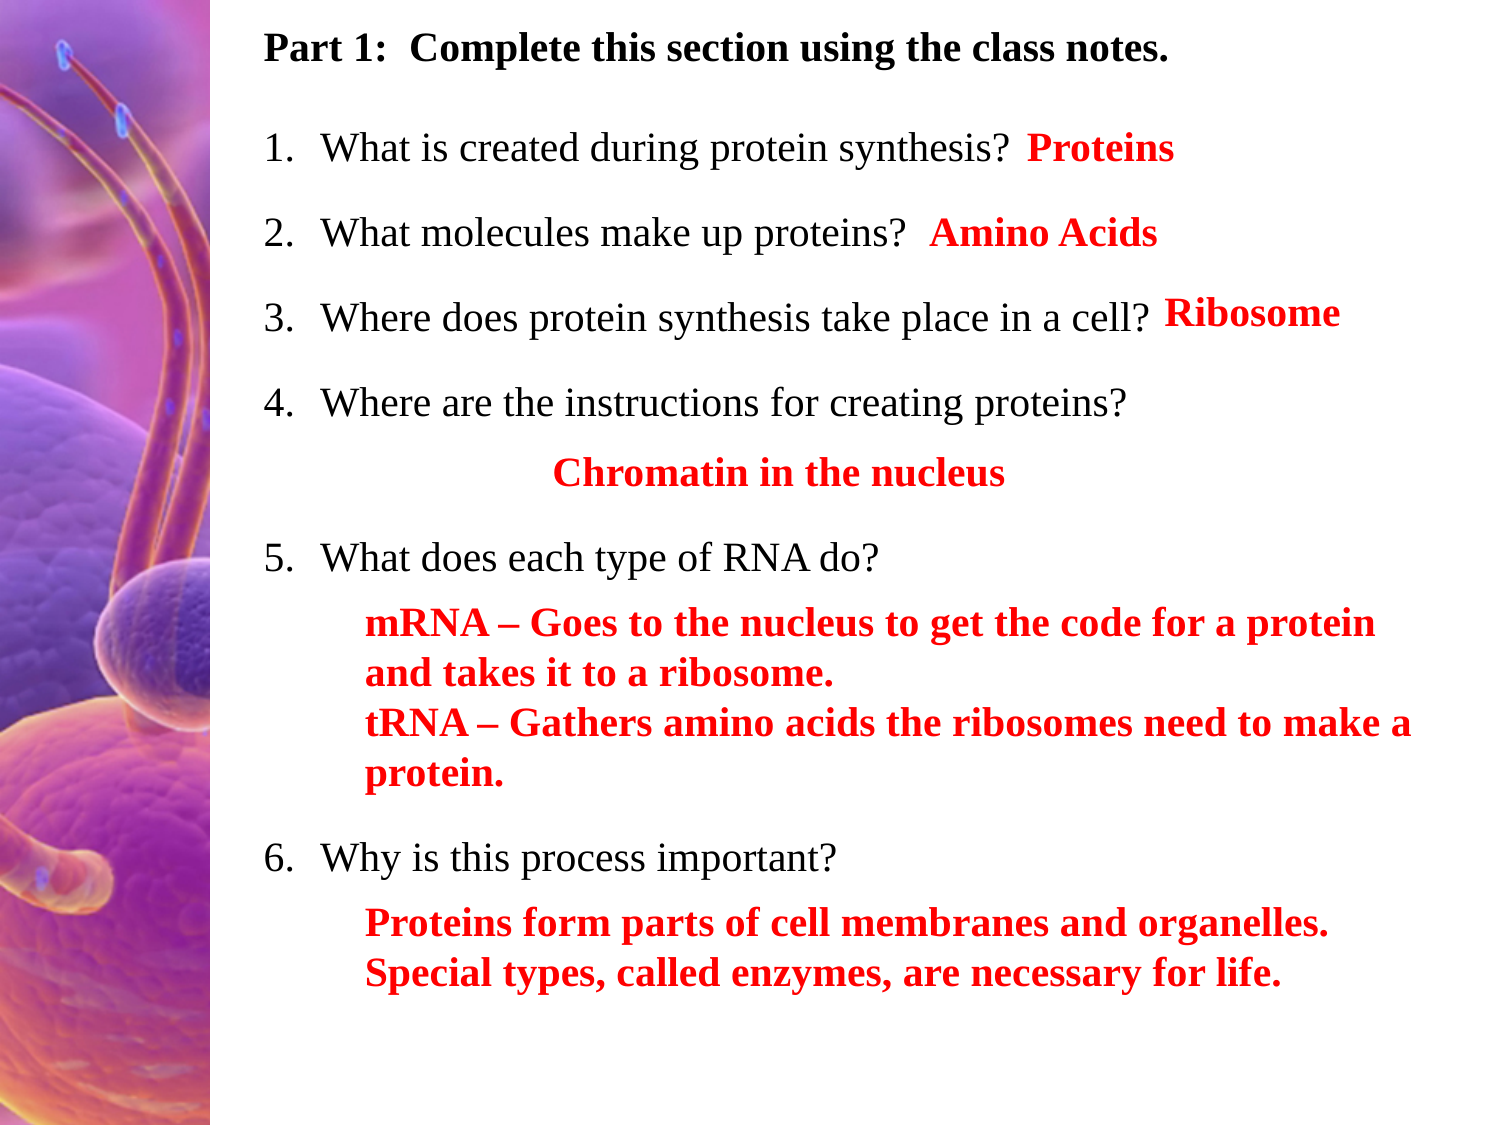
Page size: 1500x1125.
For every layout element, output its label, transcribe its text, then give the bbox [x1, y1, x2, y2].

text_box Proteins [1012, 112, 1333, 178]
text_box Proteins form parts of cell membranes and organelles. Special types, called enzymes, are necessary for life. [350, 887, 1438, 1003]
text_box Chromatin in the nucleus [537, 437, 1050, 503]
text_box Amino Acids [914, 197, 1235, 263]
text_box Part 1: Complete this section using the class notes. What is created during protein synthesis? What molecules make up proteins? Where does protein synthesis take place in a cell? Where are the instructions for creating proteins? What does each type of RNA do? Why is this process important? [249, 12, 1458, 1062]
text_box Ribosome [1149, 276, 1388, 342]
text_box mRNA – Goes to the nucleus to get the code for a protein and takes it to a ribosome. tRNA – Gathers amino acids the ribosomes need to make a protein. [350, 587, 1438, 803]
picture [0, 0, 211, 1125]
